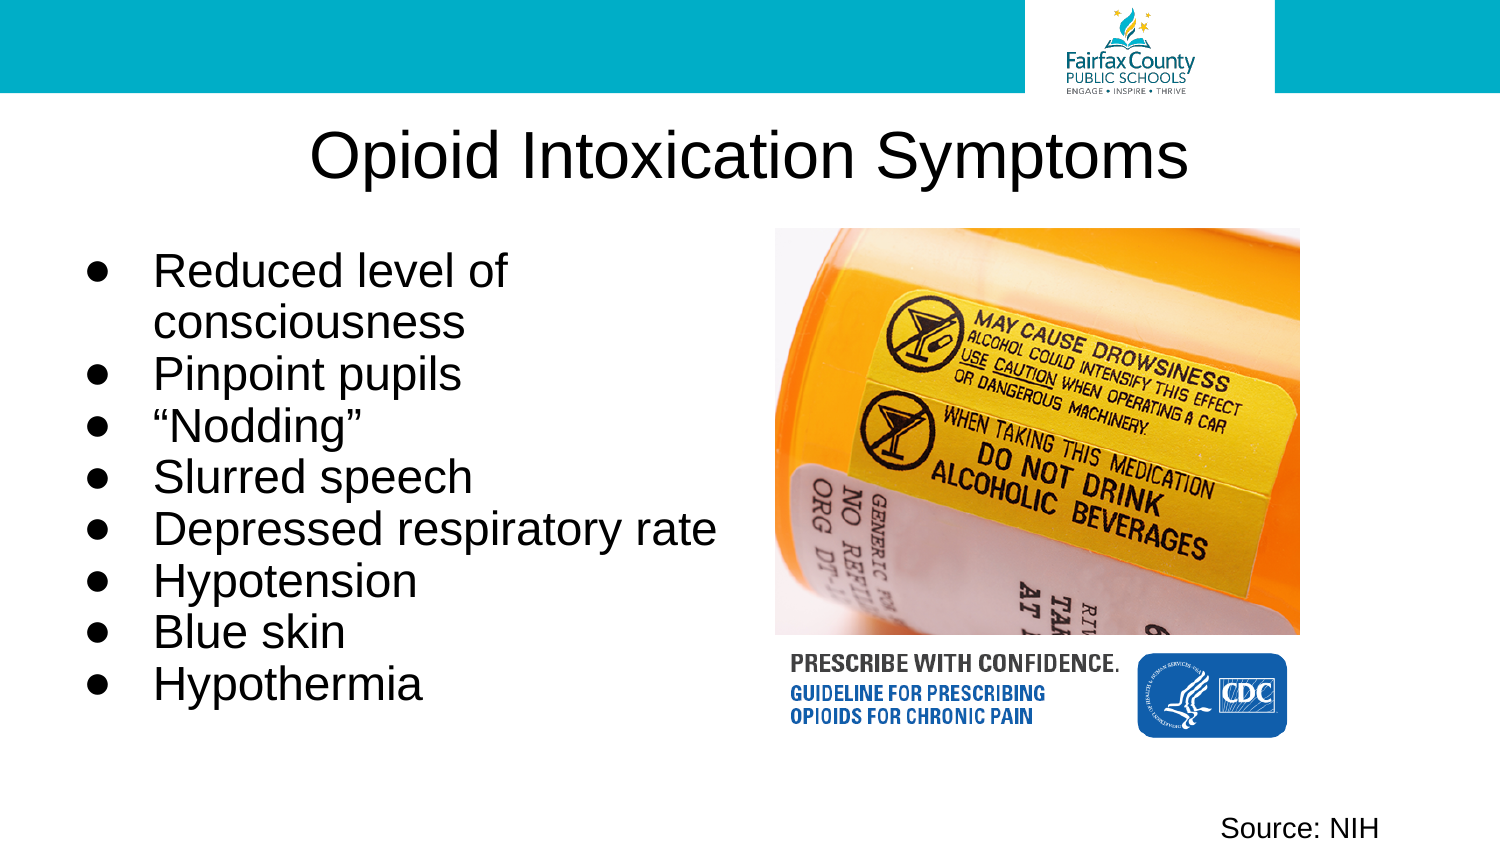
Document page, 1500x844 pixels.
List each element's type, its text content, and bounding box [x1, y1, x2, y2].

picture [1067, 7, 1195, 94]
picture [774, 228, 1301, 754]
title Opioid Intoxication Symptoms [103, 103, 1397, 210]
list Reduced level of consciousness Pinpoint pupils “Nodding” Slurred speech Depressed respiratory rate Hypotension Blue skin Hypothermia [46, 238, 751, 754]
text_box Source: NIH [1205, 794, 1500, 844]
